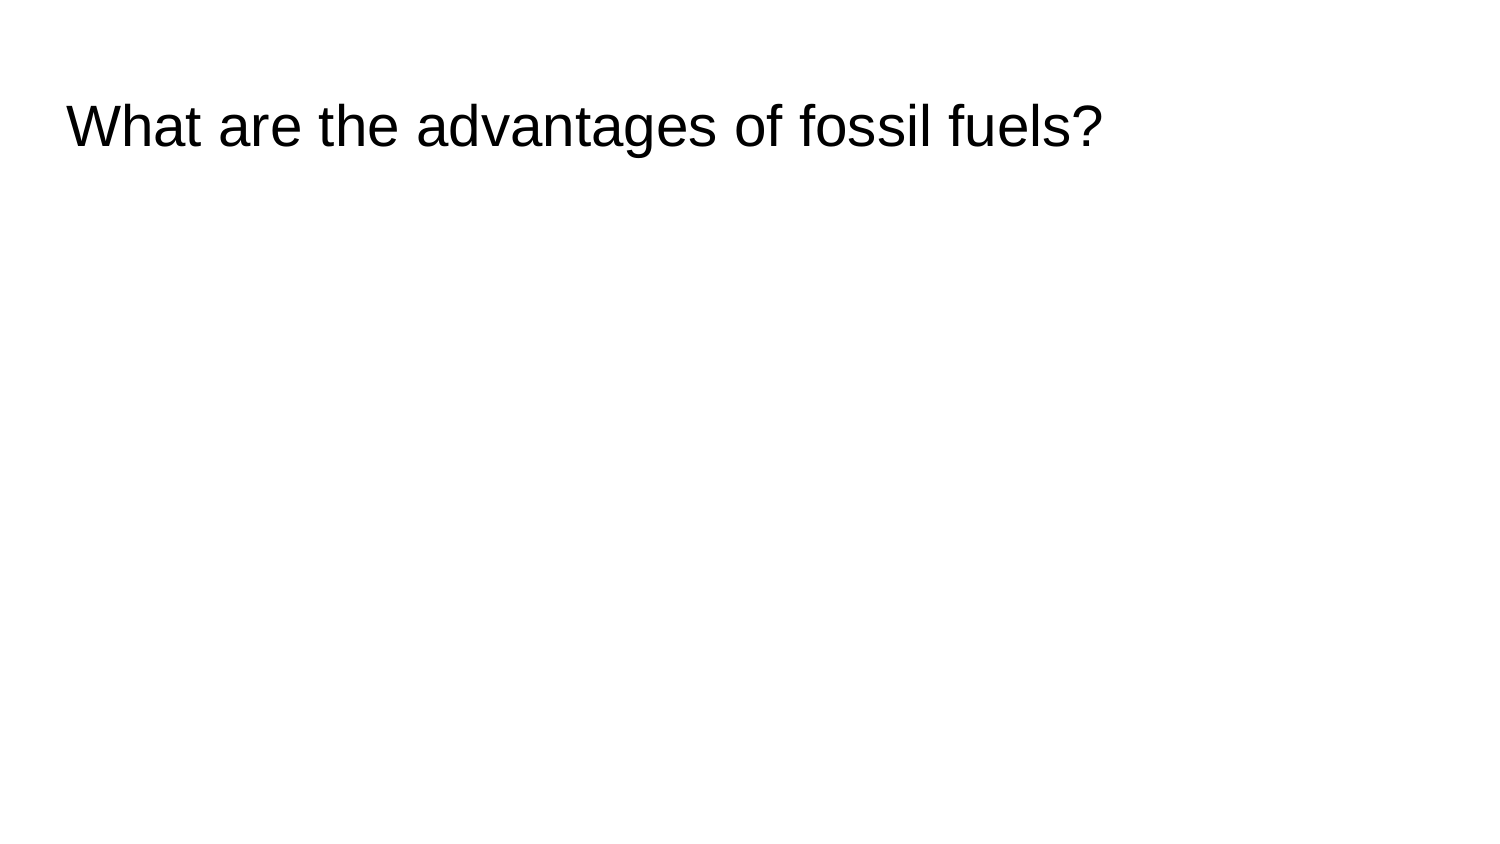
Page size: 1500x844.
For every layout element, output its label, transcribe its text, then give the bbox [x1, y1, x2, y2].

title What are the advantages of fossil fuels? [51, 72, 1449, 167]
